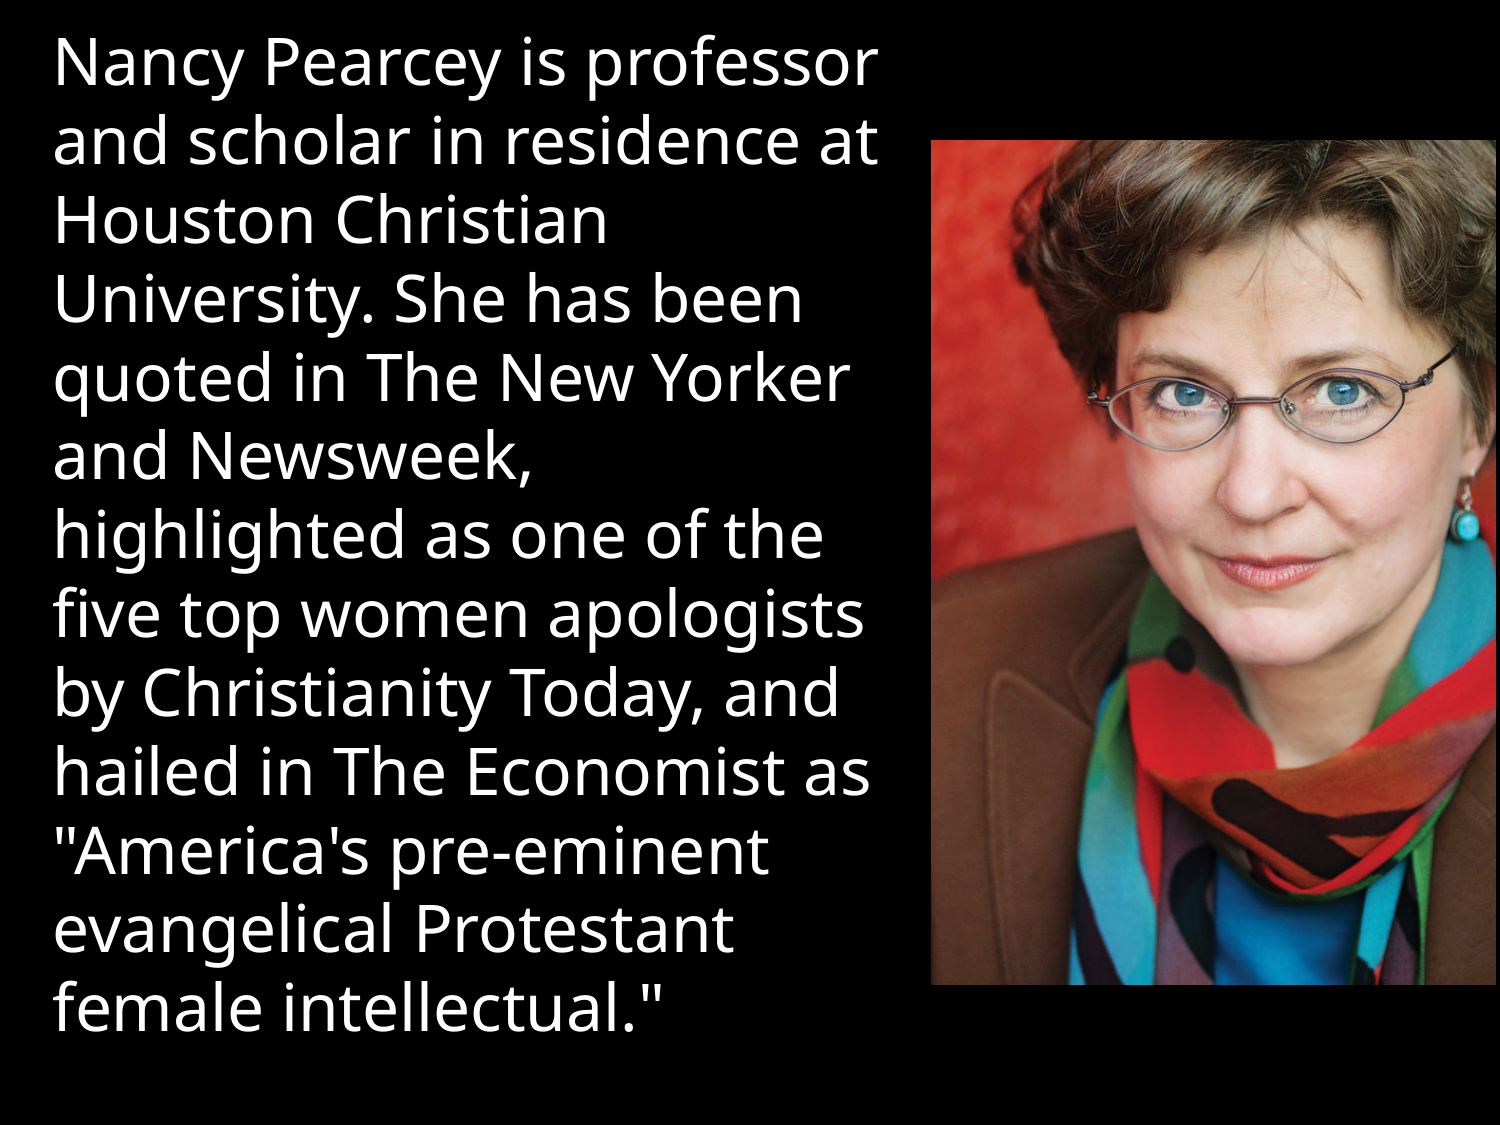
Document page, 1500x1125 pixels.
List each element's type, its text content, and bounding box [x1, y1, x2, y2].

subtitle Nancy Pearcey is professor and scholar in residence at Houston Christian University. She has been quoted in The New Yorker and Newsweek, highlighted as one of the five top women apologists by Christianity Today, and hailed in The Economist as "America's pre-eminent evangelical Protestant female intellectual." [37, 12, 913, 1075]
picture [930, 140, 1496, 985]
